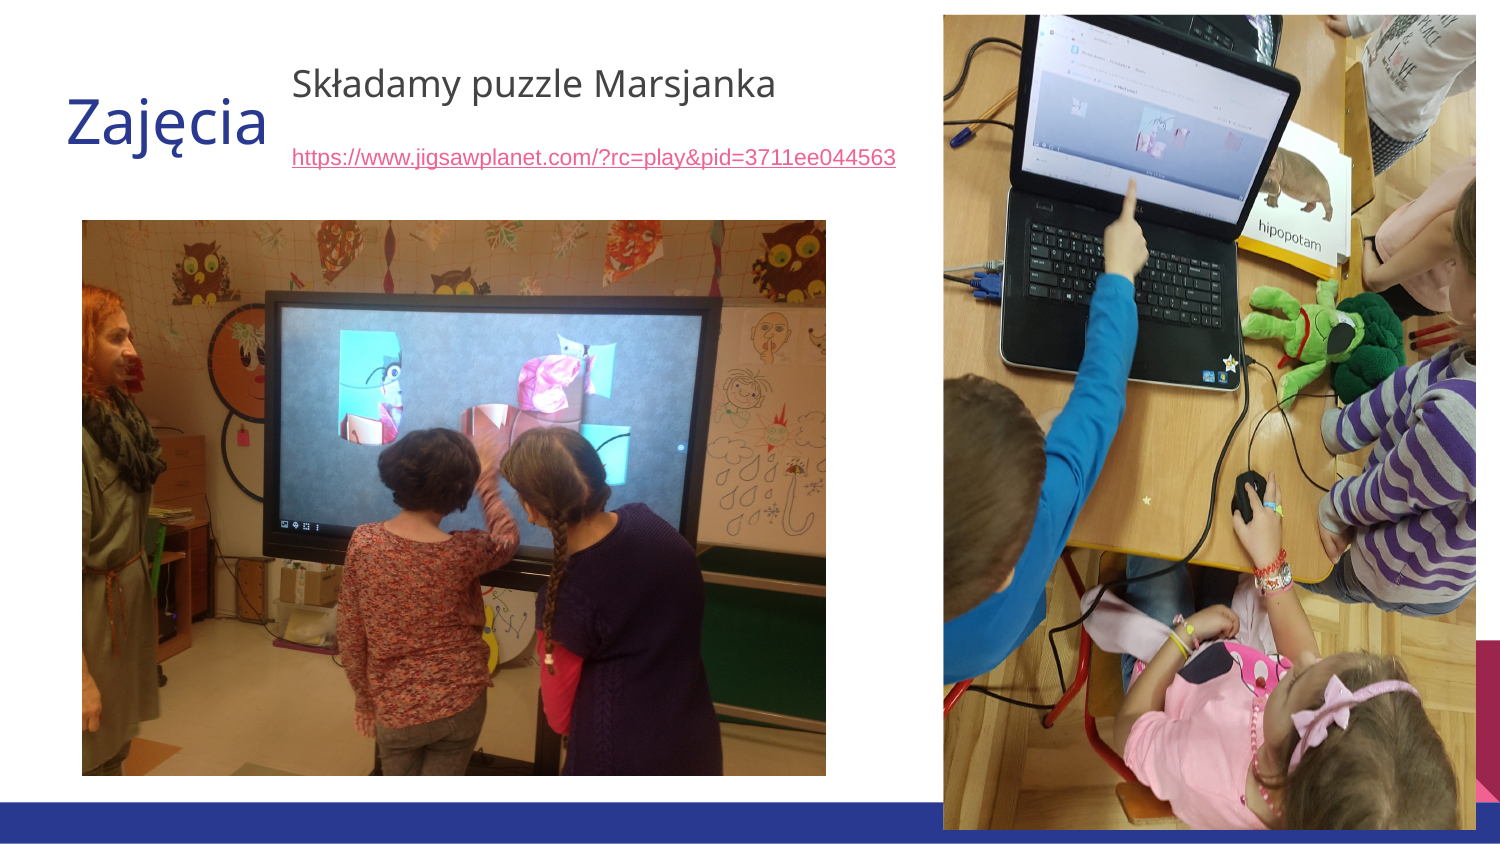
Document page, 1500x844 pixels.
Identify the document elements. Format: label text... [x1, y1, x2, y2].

list Składamy puzzle Marsjanka https://www.jigsawplanet.com/?rc=play&pid=3711ee044563 [276, 38, 943, 196]
picture [82, 15, 1500, 830]
title Zajęcia [51, 67, 276, 167]
